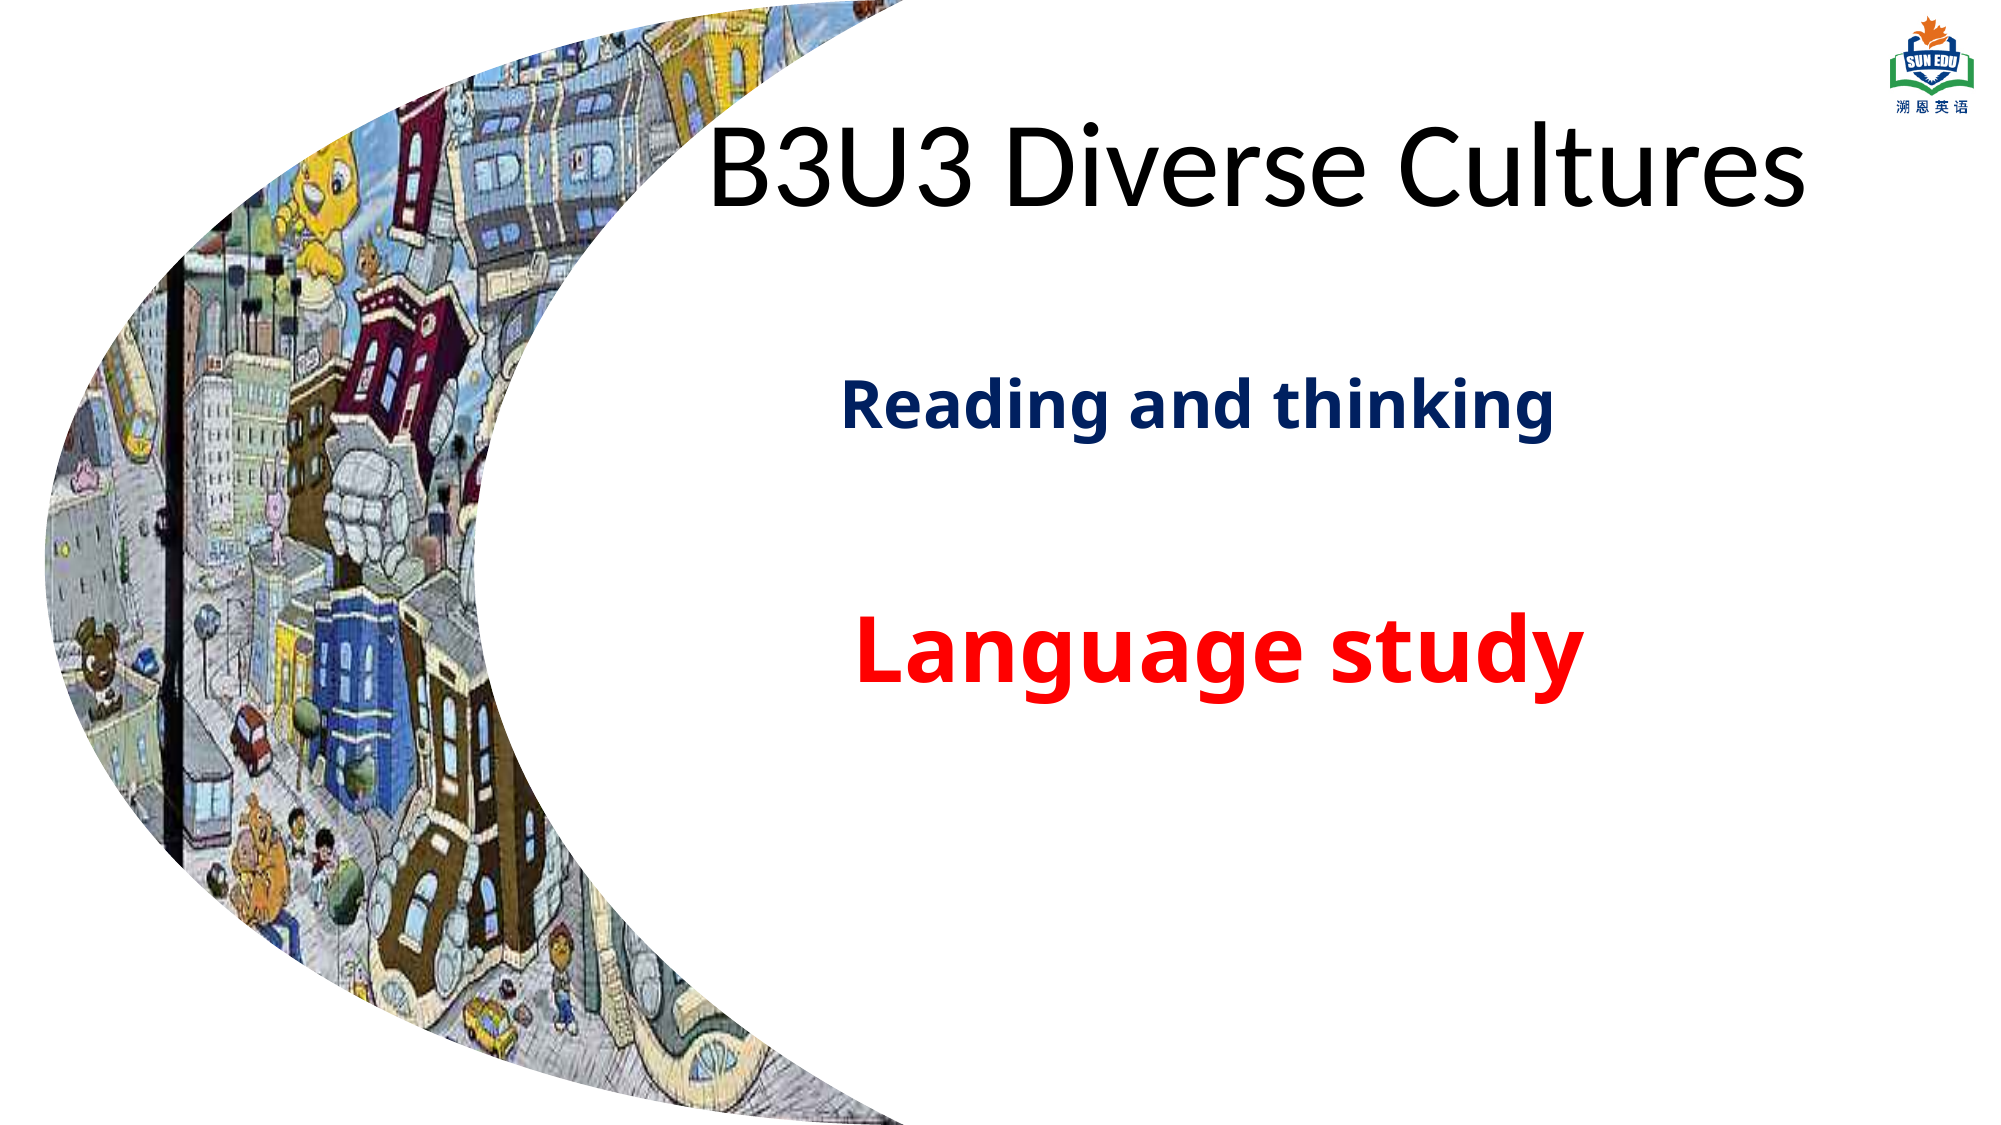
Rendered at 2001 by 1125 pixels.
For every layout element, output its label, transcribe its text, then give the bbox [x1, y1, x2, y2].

text_box Language study [908, 583, 1647, 709]
picture [1882, 13, 1983, 76]
text_box B3U3 Diverse Cultures [908, 76, 2000, 469]
picture [44, 0, 904, 1125]
